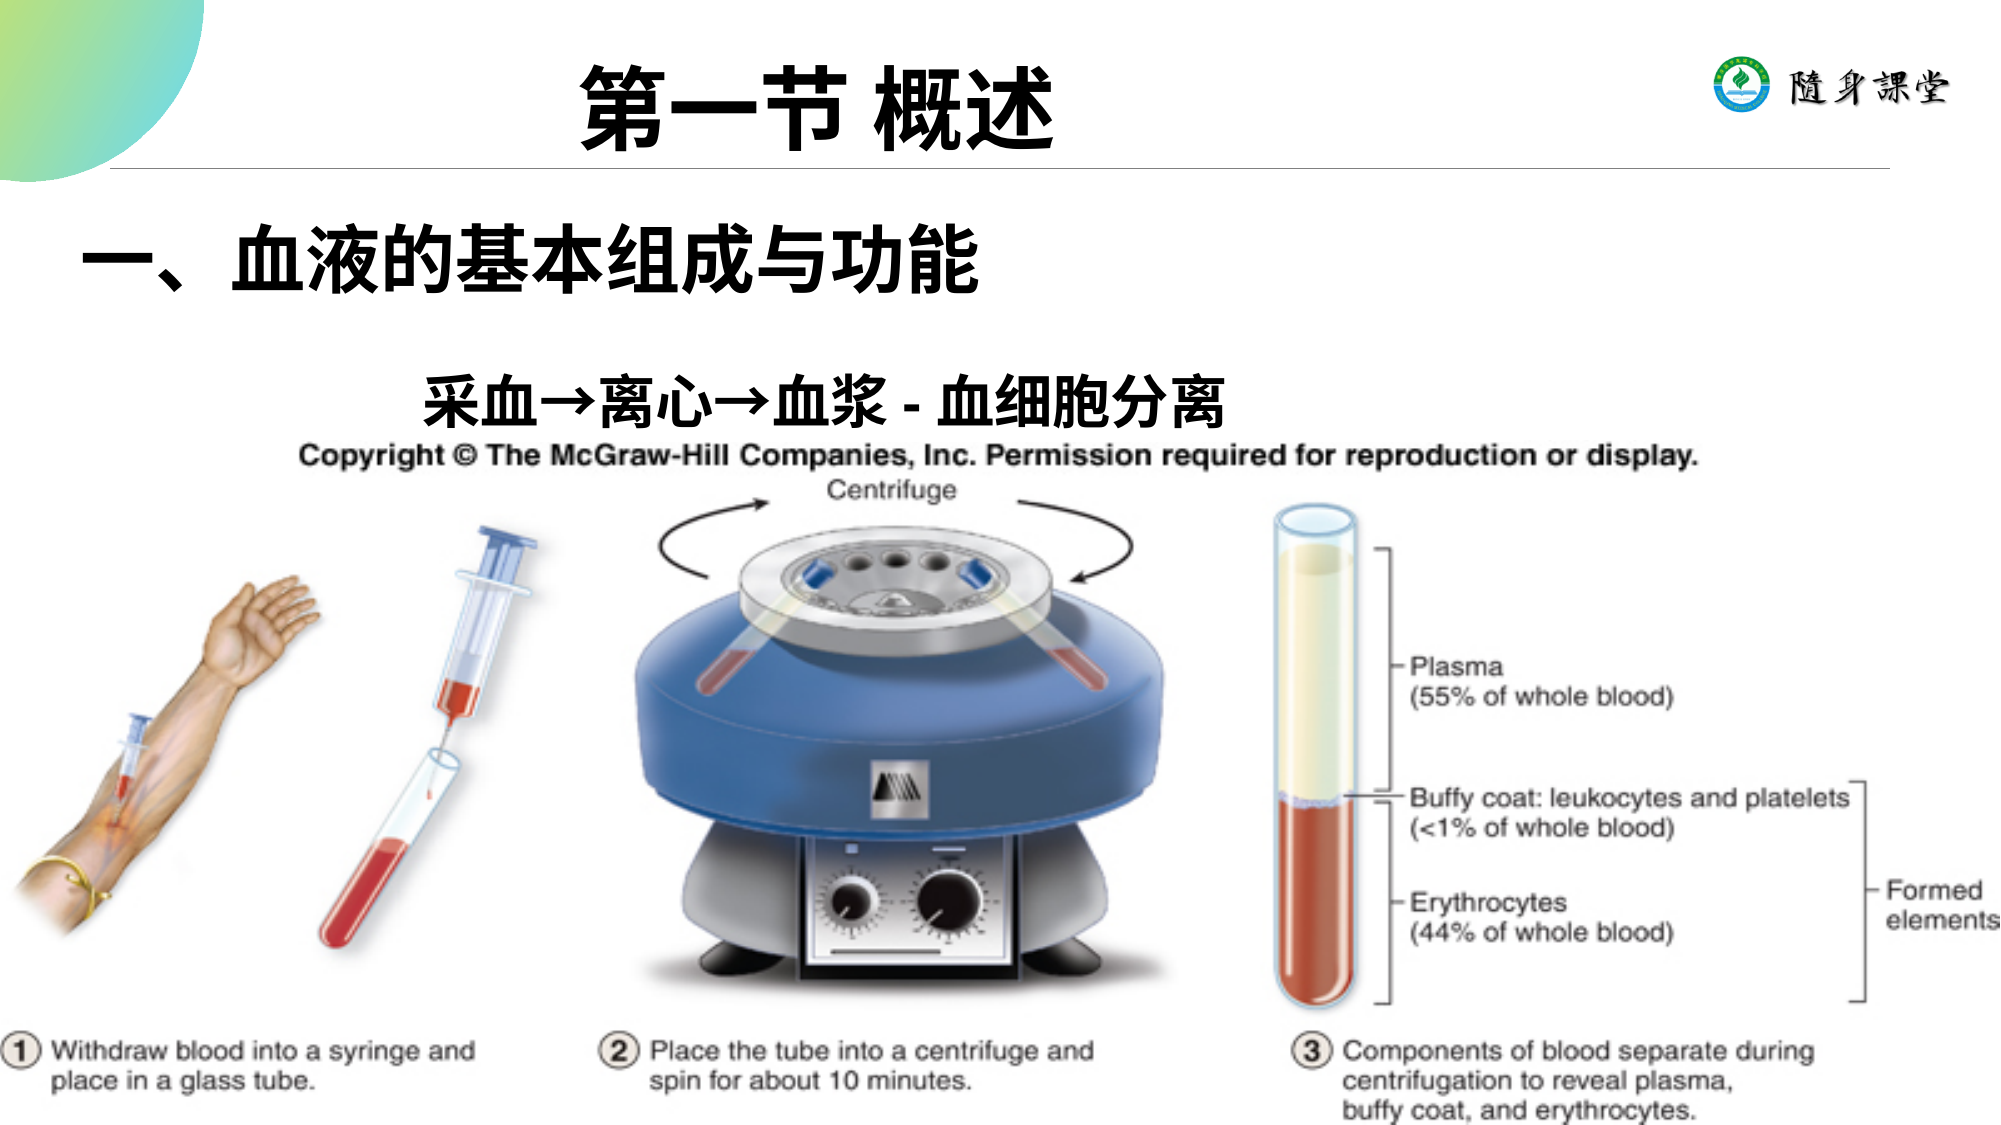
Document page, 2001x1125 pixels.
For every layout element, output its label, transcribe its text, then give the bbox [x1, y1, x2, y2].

text_box 一、血液的基本组成与功能 [65, 164, 1766, 352]
picture [0, 439, 2000, 1125]
title 采血→离心→血浆-血细胞分离 [407, 352, 1525, 439]
text_box 第一节 概述 [561, 44, 1337, 170]
picture [1713, 45, 1954, 124]
